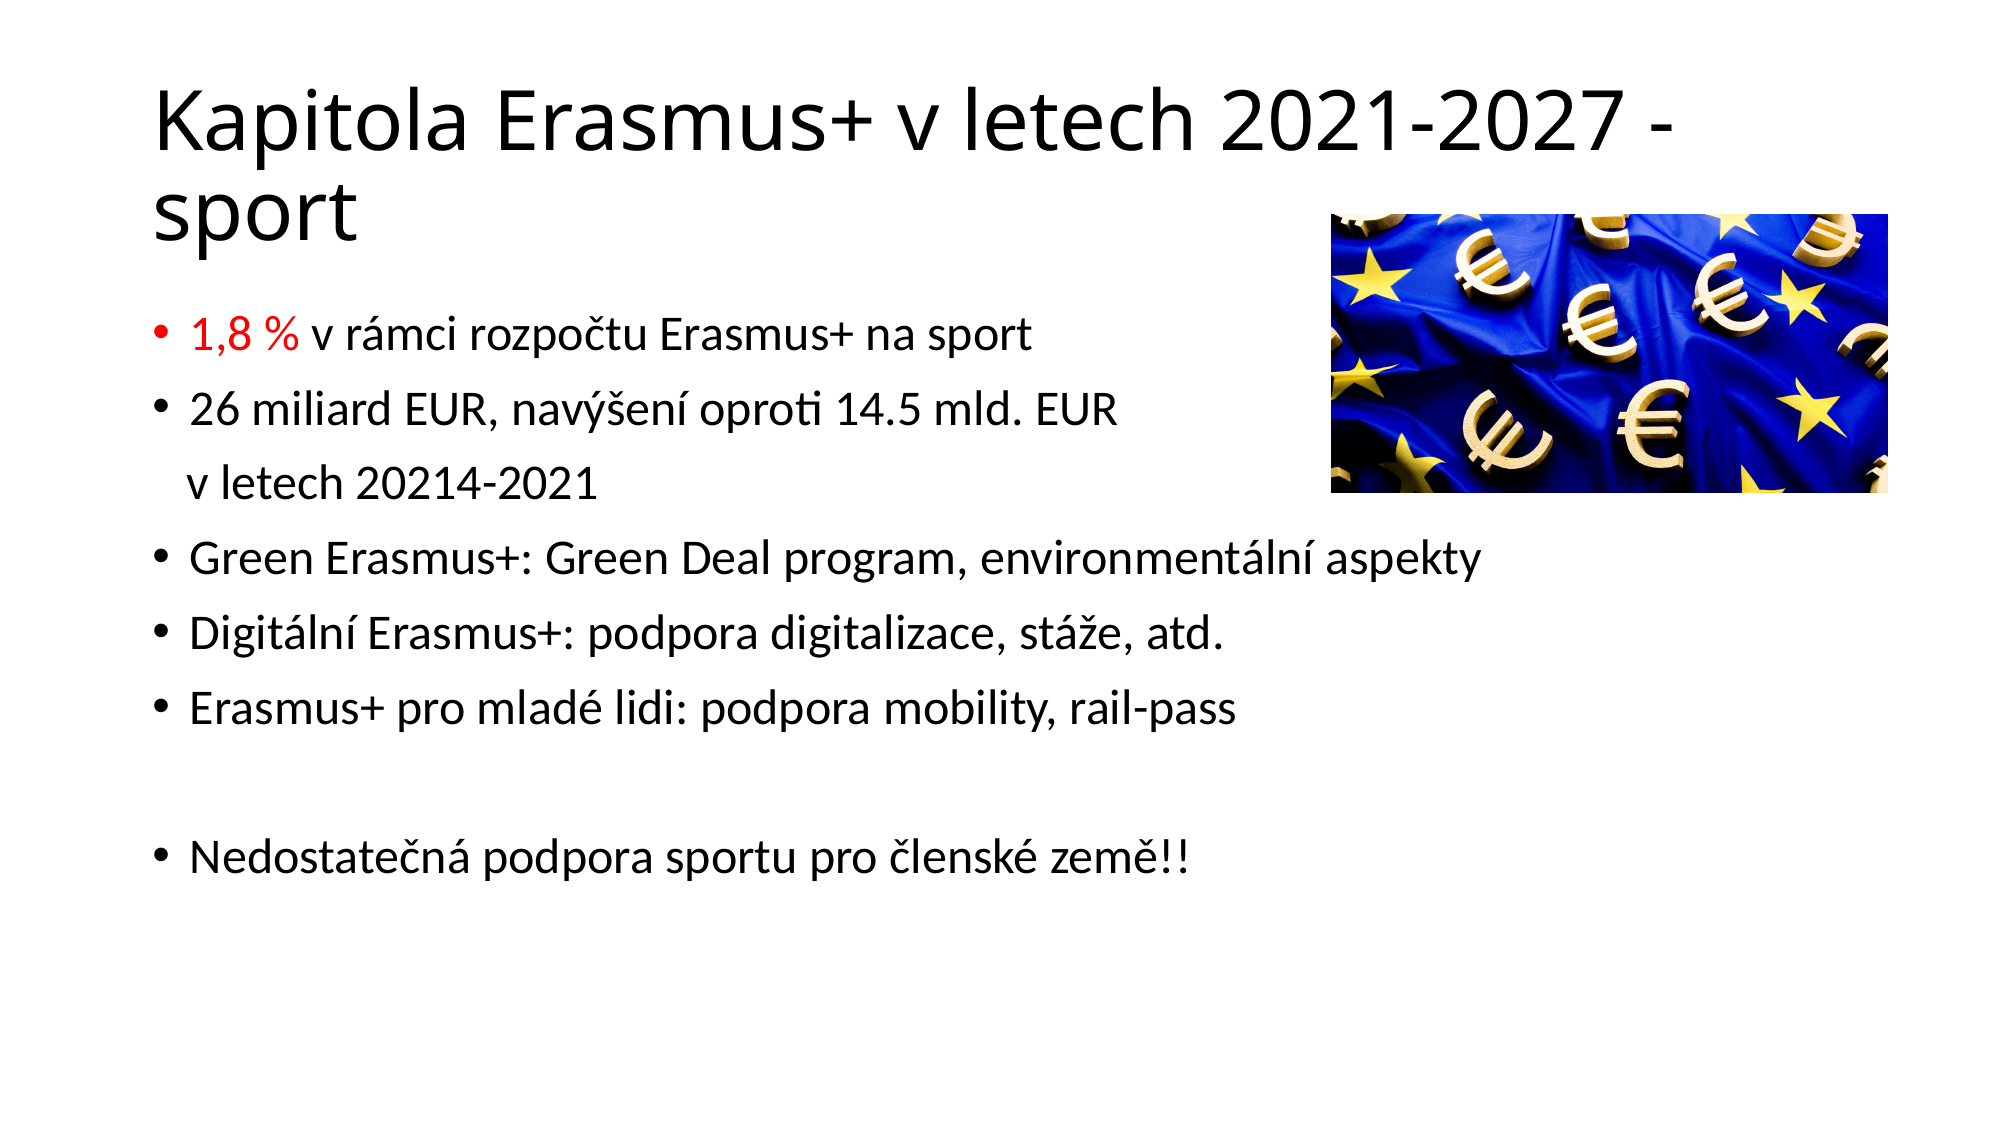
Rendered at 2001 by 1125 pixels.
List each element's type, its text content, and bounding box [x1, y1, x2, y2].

picture [1331, 213, 1888, 493]
title Kapitola Erasmus+ v letech 2021-2027 - sport [137, 59, 1863, 278]
list 1,8 % v rámci rozpočtu Erasmus+ na sport 26 miliard EUR, navýšení oproti 14.5 mld. EUR v letech 20214-2021 Green Erasmus+: Green Deal program, environmentální aspekty Digitální Erasmus+: podpora digitalizace, stáže, atd. Erasmus+ pro mladé lidi: podpora mobility, rail-pass Nedostatečná podpora sportu pro členské země!! [137, 299, 1863, 1014]
